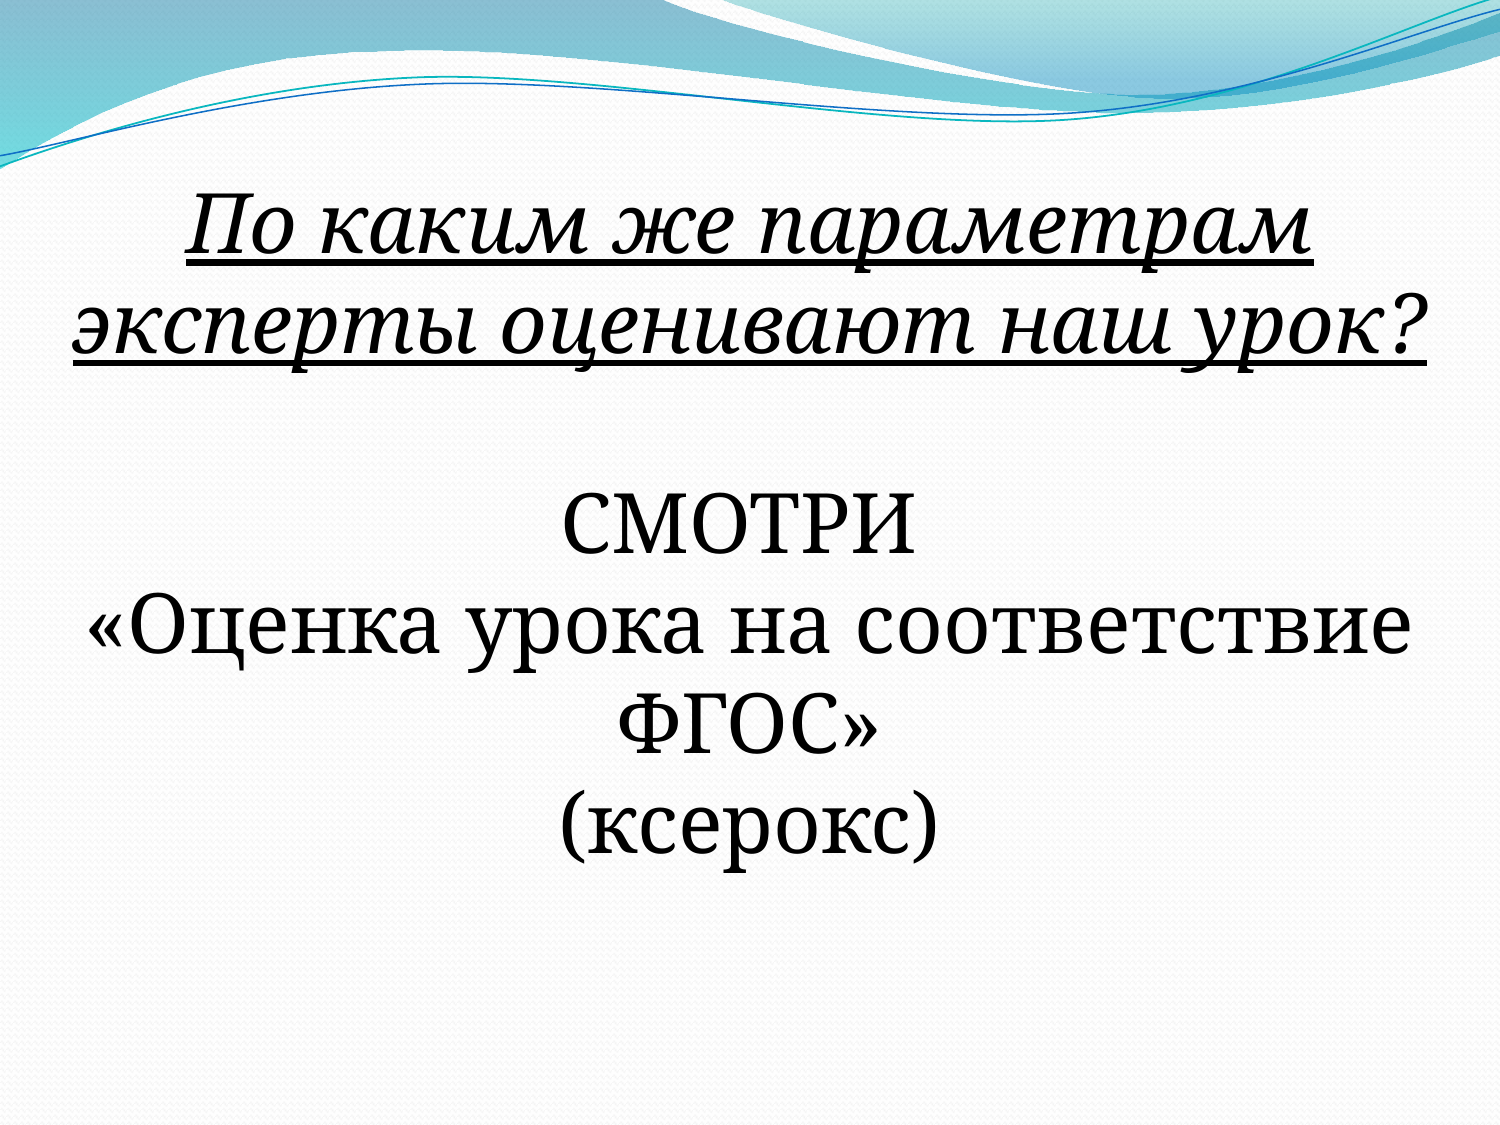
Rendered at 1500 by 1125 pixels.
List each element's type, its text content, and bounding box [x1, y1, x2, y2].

text_box По каким же параметрам эксперты оценивают наш урок? СМОТРИ «Оценка урока на соответствие ФГОС» (ксерокс) [0, 162, 1500, 878]
